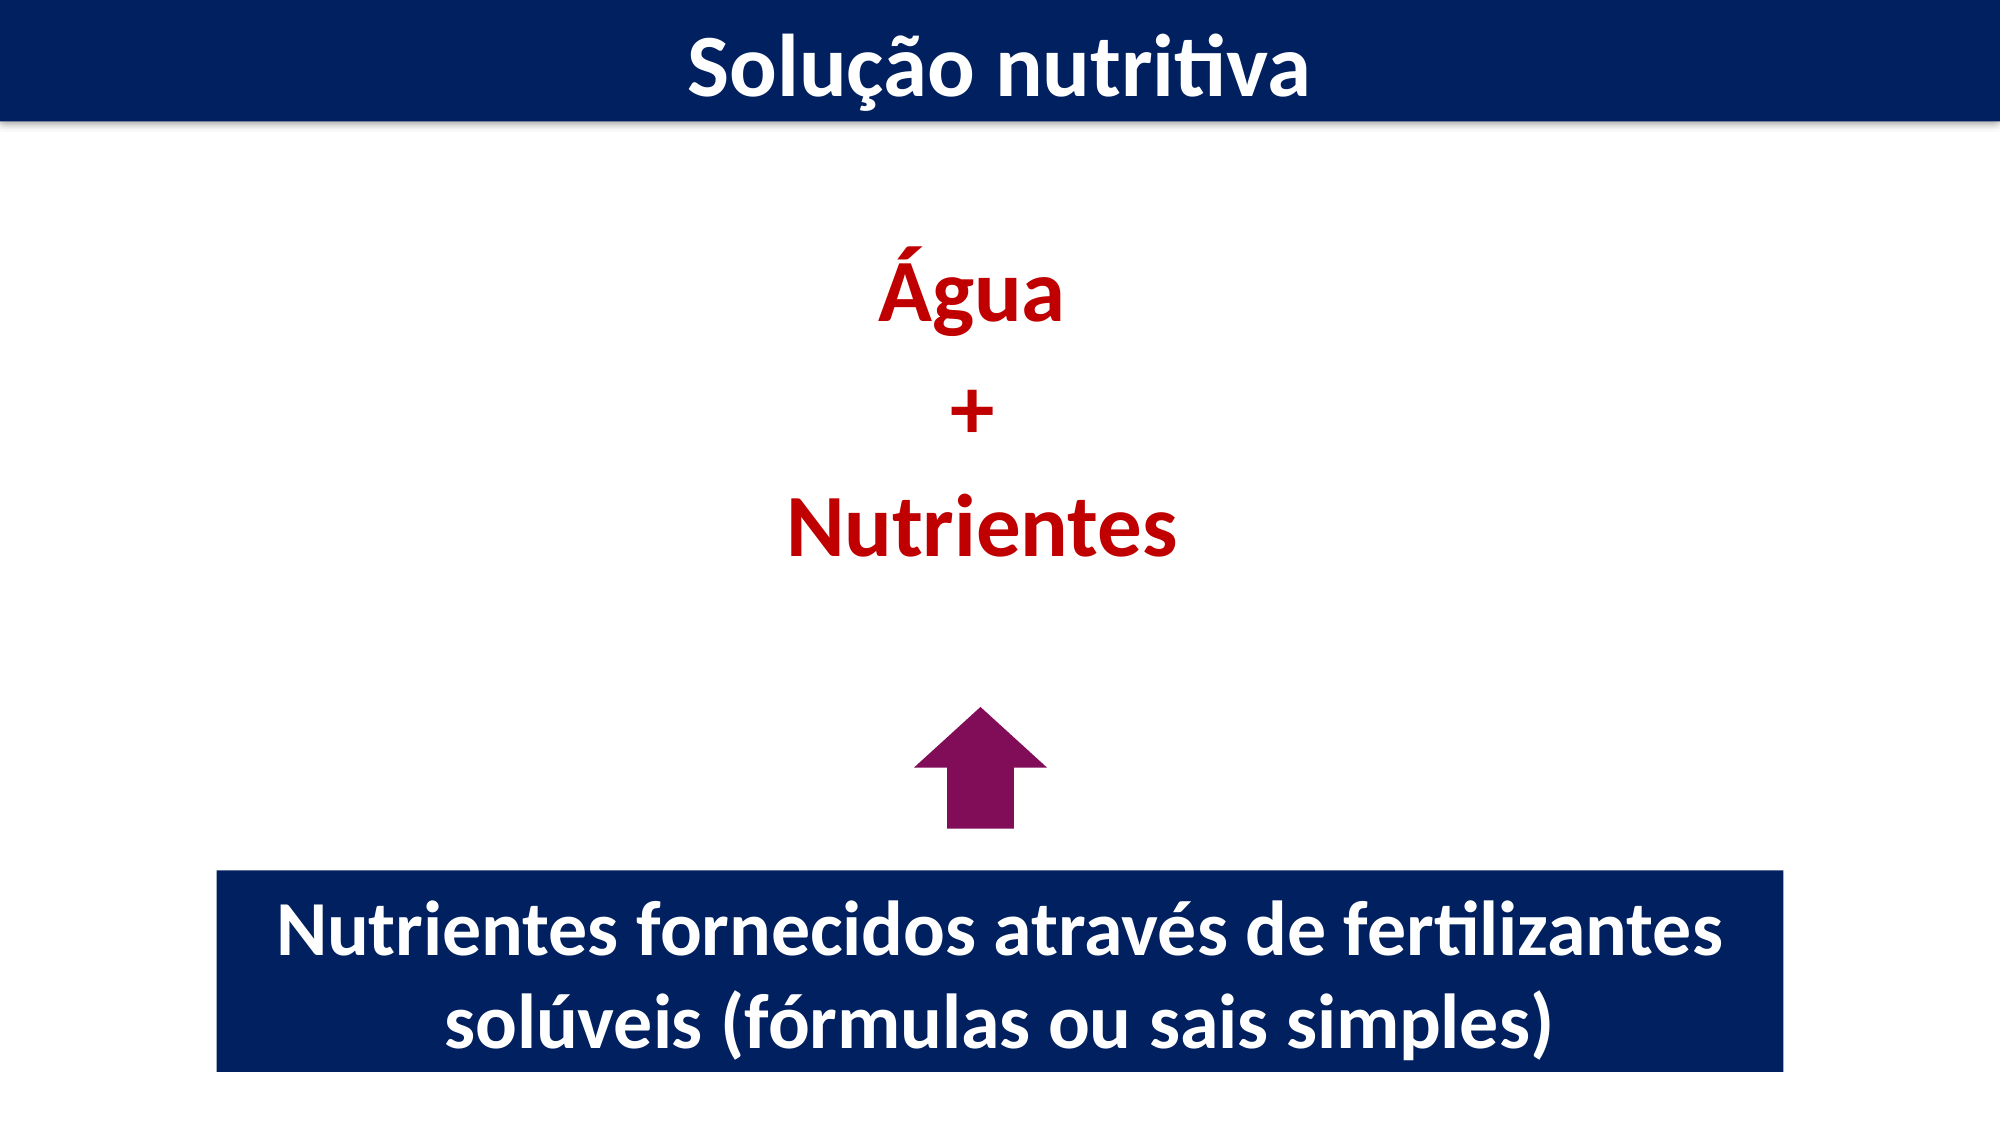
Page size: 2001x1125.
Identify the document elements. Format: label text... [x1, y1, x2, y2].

text_box [911, 705, 1050, 831]
text_box Nutrientes fornecidos através de fertilizantes solúveis (fórmulas ou sais simples) [216, 870, 1784, 1072]
text_box Solução nutritiva [0, 0, 2000, 122]
text_box Água + Nutrientes [66, 229, 1898, 585]
